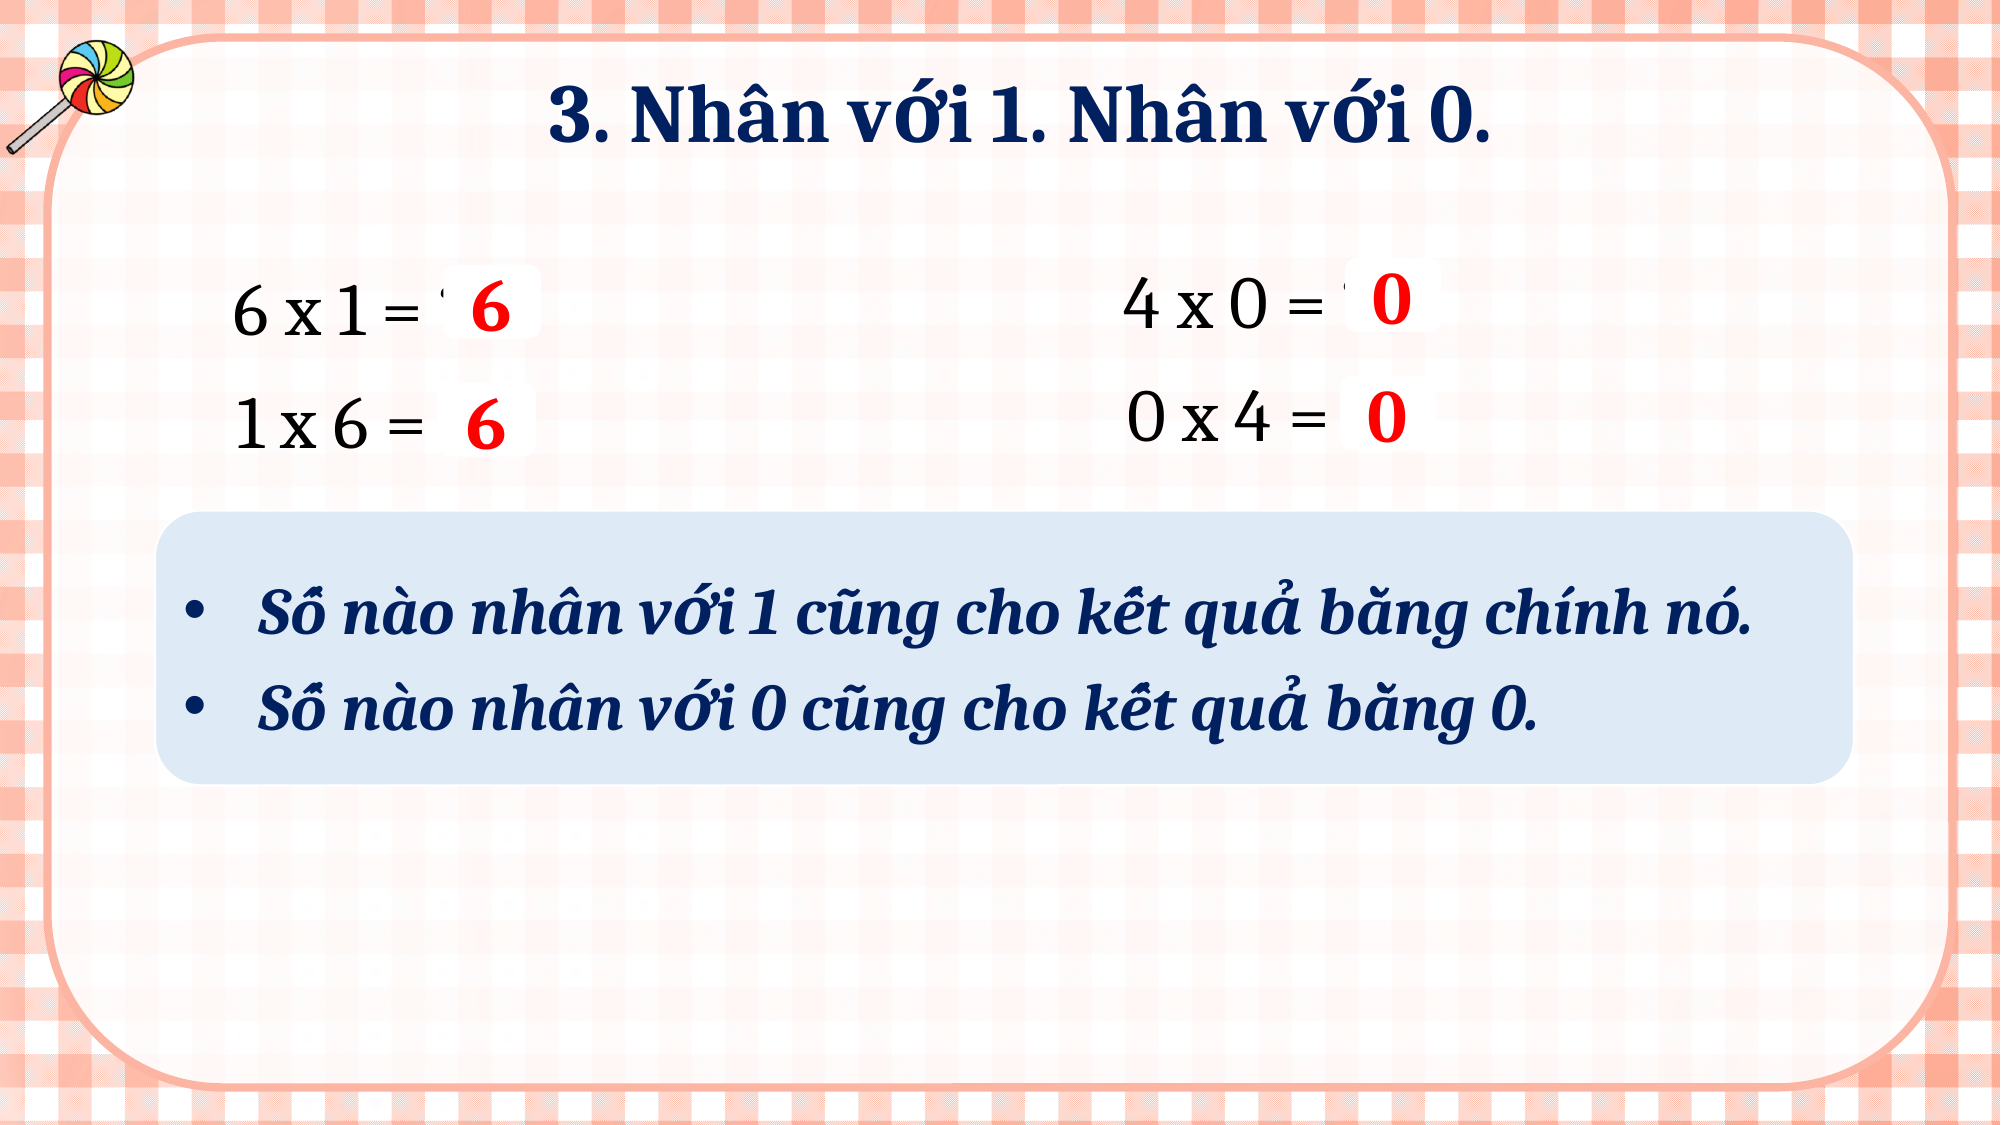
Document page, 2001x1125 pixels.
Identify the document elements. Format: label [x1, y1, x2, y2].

text_box [0, 0, 2000, 1125]
picture [16, 6, 117, 182]
